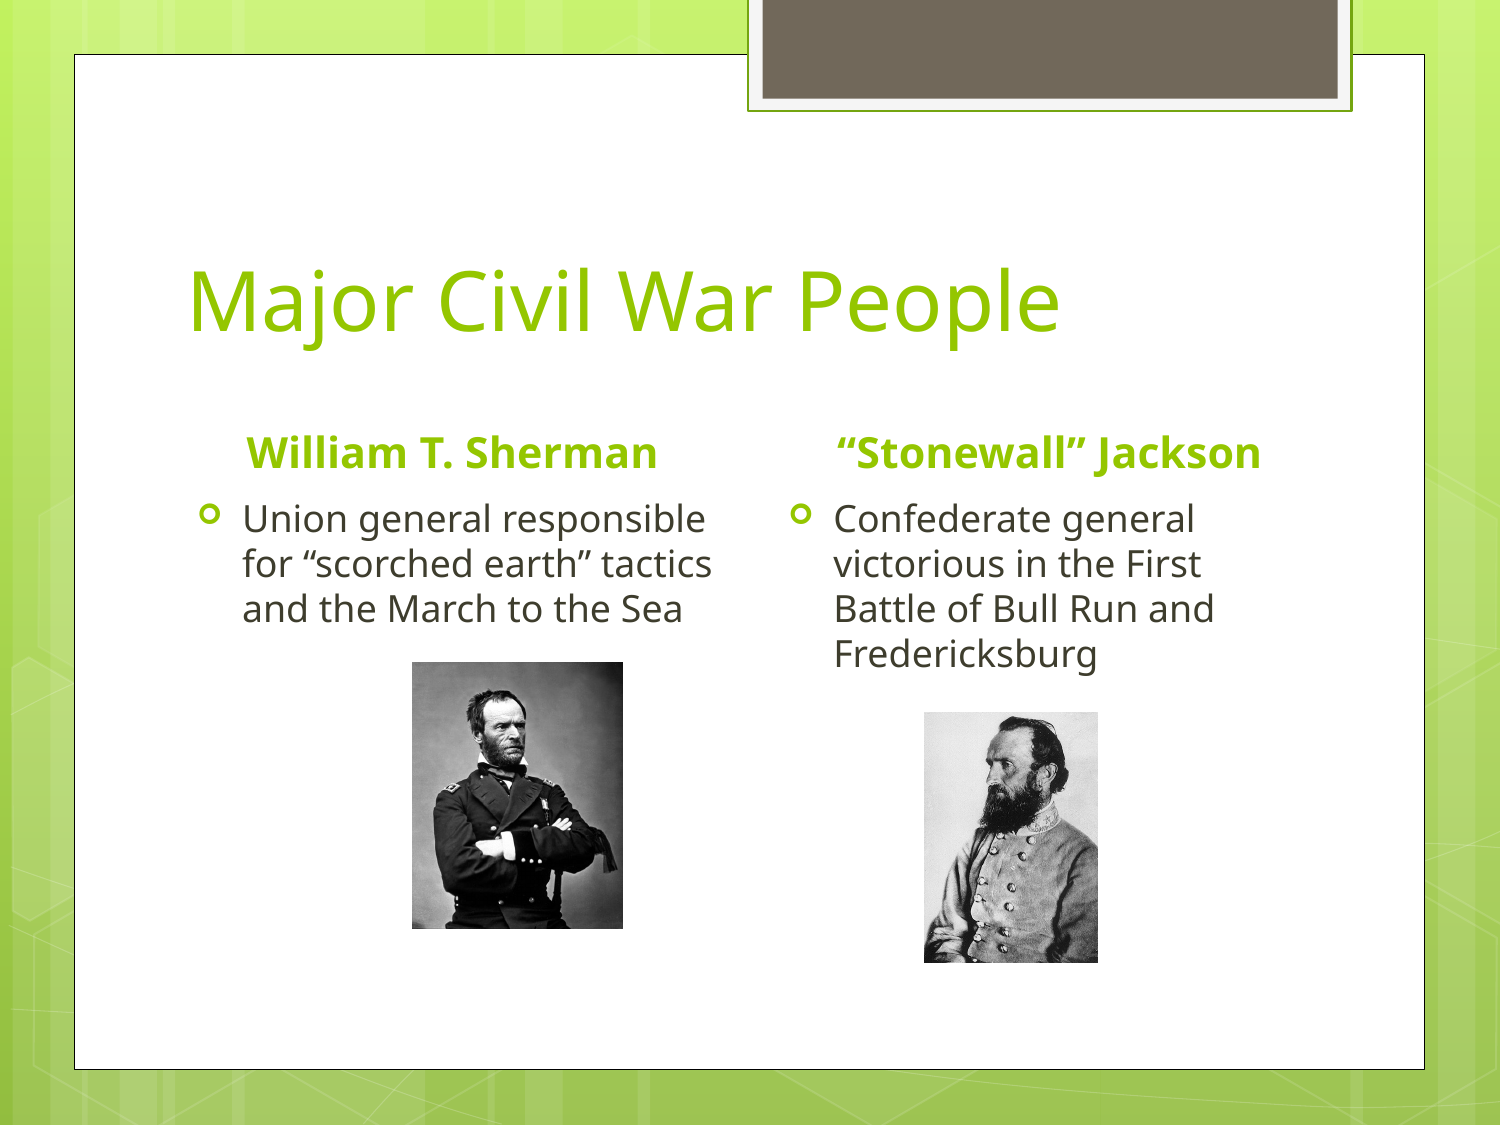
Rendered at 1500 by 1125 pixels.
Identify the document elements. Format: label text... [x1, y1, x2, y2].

list Confederate general victorious in the First Battle of Bull Run and Fredericksburg [761, 487, 1323, 954]
picture [924, 712, 1098, 963]
list “Stonewall” Jackson [822, 379, 1324, 485]
title Major Civil War People [171, 168, 1324, 357]
list William T. Sherman [231, 379, 734, 485]
list Union general responsible for “scorched earth” tactics and the March to the Sea [170, 487, 732, 954]
picture [412, 662, 623, 930]
